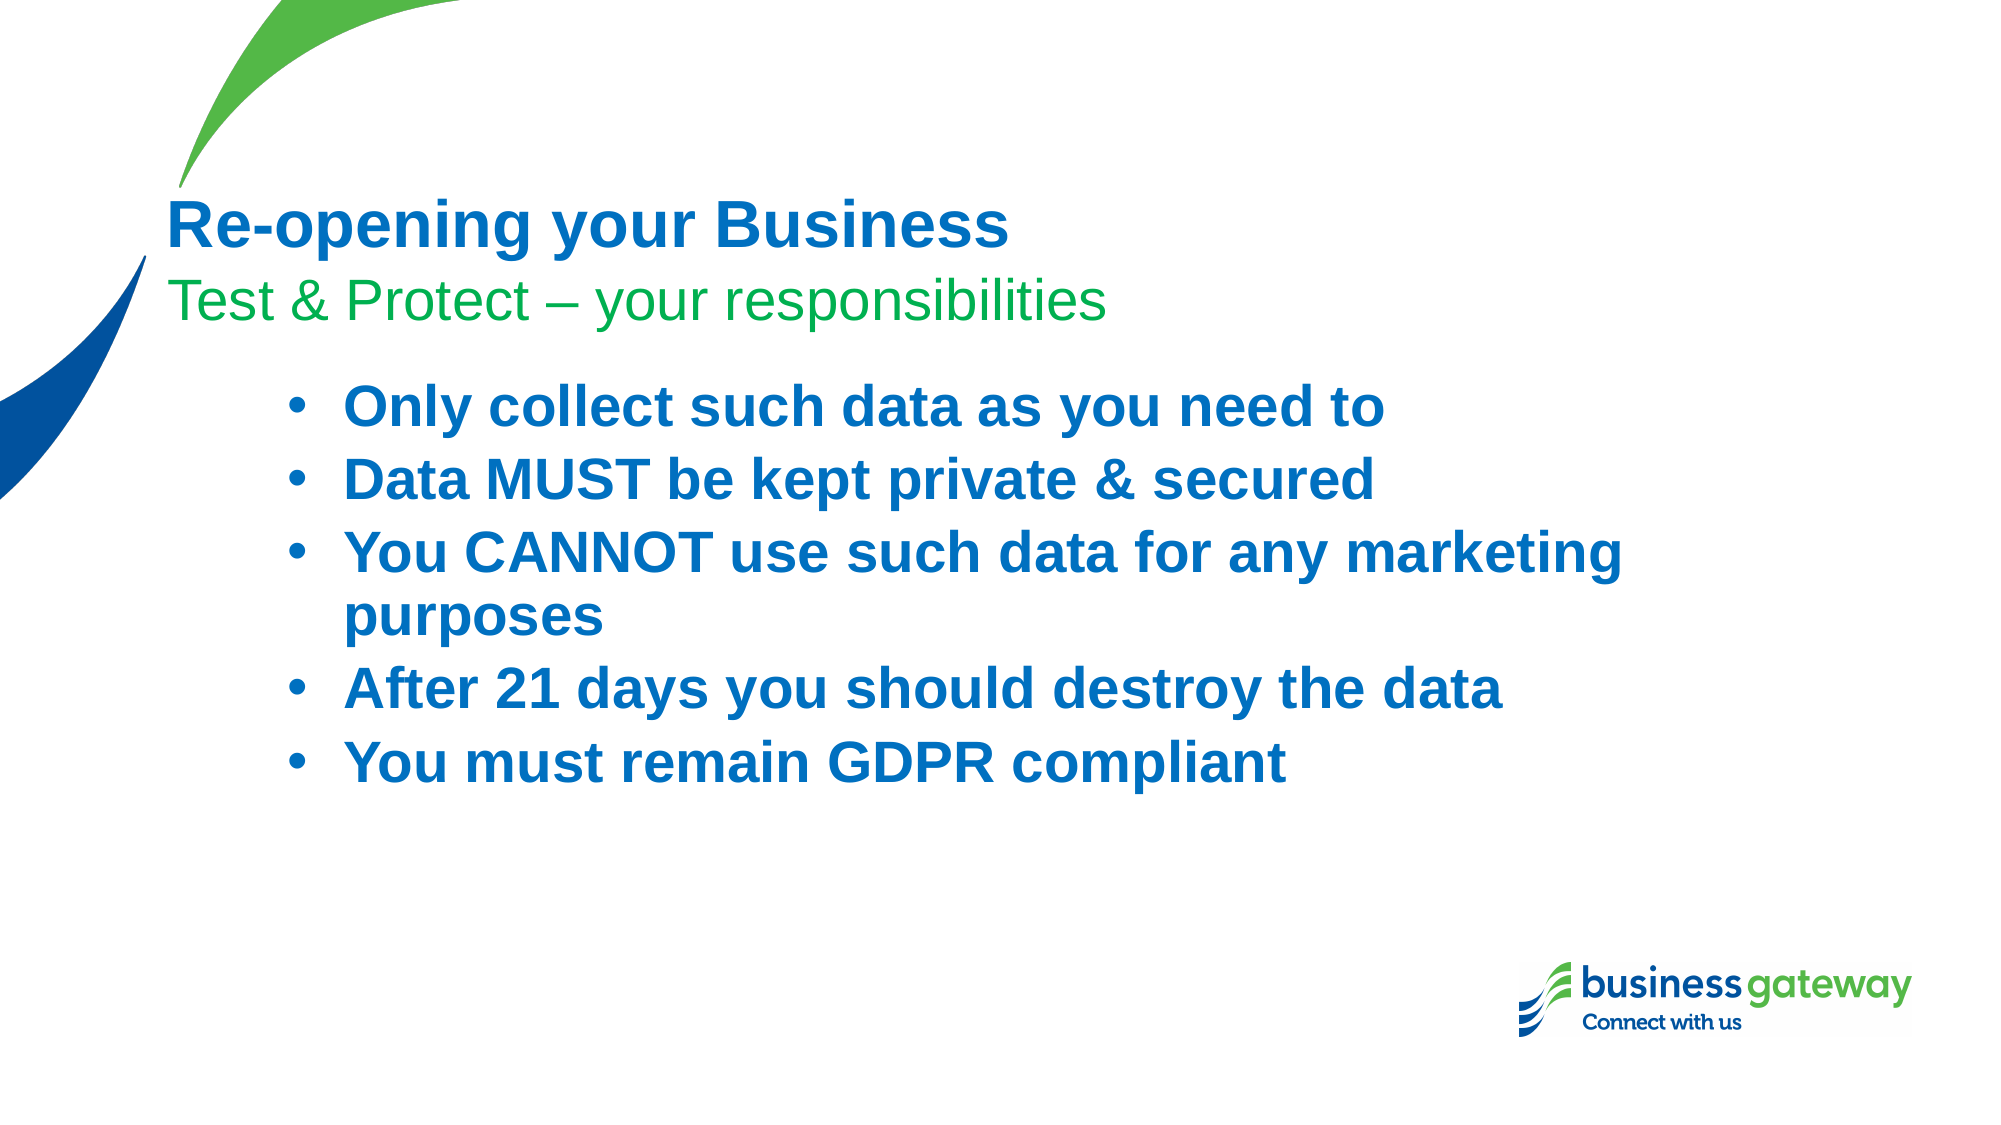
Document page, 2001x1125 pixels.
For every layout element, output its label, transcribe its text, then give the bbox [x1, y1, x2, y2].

picture [1519, 962, 1912, 1037]
picture [0, 0, 495, 519]
list Only collect such data as you need to Data MUST be kept private & secured You CANNOT use such data for any marketing purposes After 21 days you should destroy the data You must remain GDPR compliant [287, 376, 1713, 945]
list Test & Protect – your responsibilities [167, 270, 1911, 351]
title Re-opening your Business [166, 190, 1911, 271]
